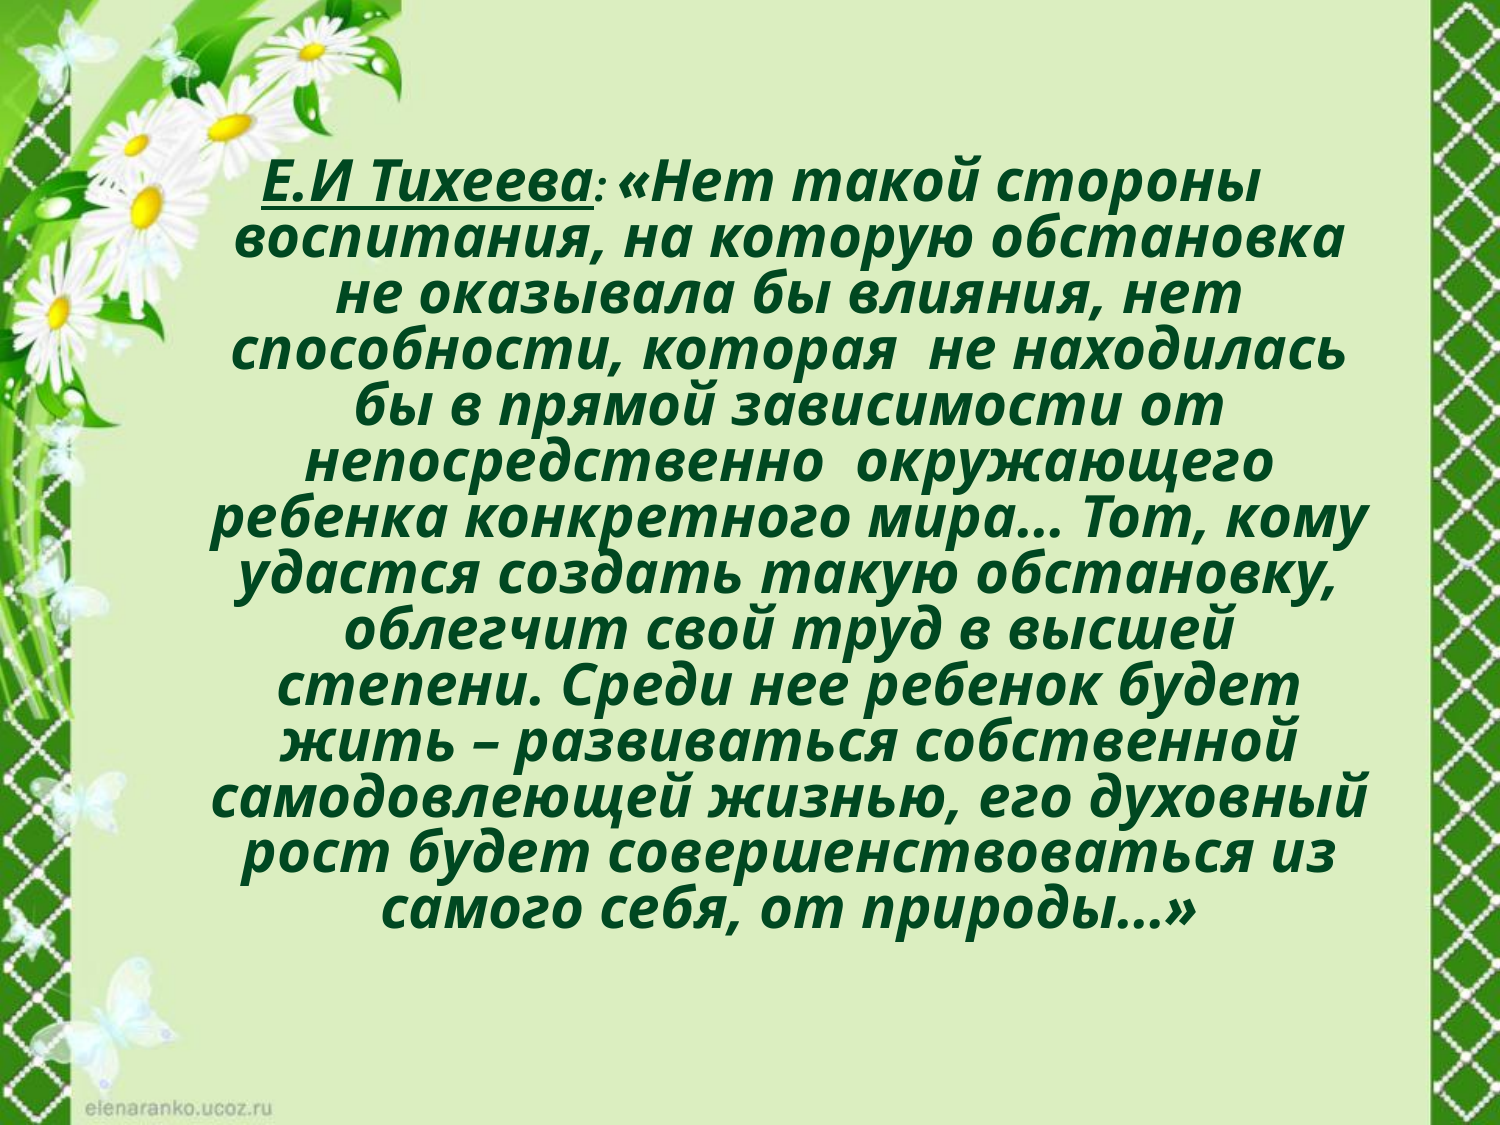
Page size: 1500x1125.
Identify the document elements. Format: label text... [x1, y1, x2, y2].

picture [0, 0, 1500, 1125]
list Е.И Тихеева: «Нет такой стороны воспитания, на которую обстановка не оказывала бы влияния, нет способности, которая не находилась бы в прямой зависимости от непосредственно окружающего ребенка конкретного мира… Тот, кому удастся создать такую обстановку, облегчит свой труд в высшей степени. Среди нее ребенок будет жить – развиваться собственной самодовлеющей жизнью, его духовный рост будет совершенствоваться из самого себя, от природы…» [135, 148, 1388, 1071]
